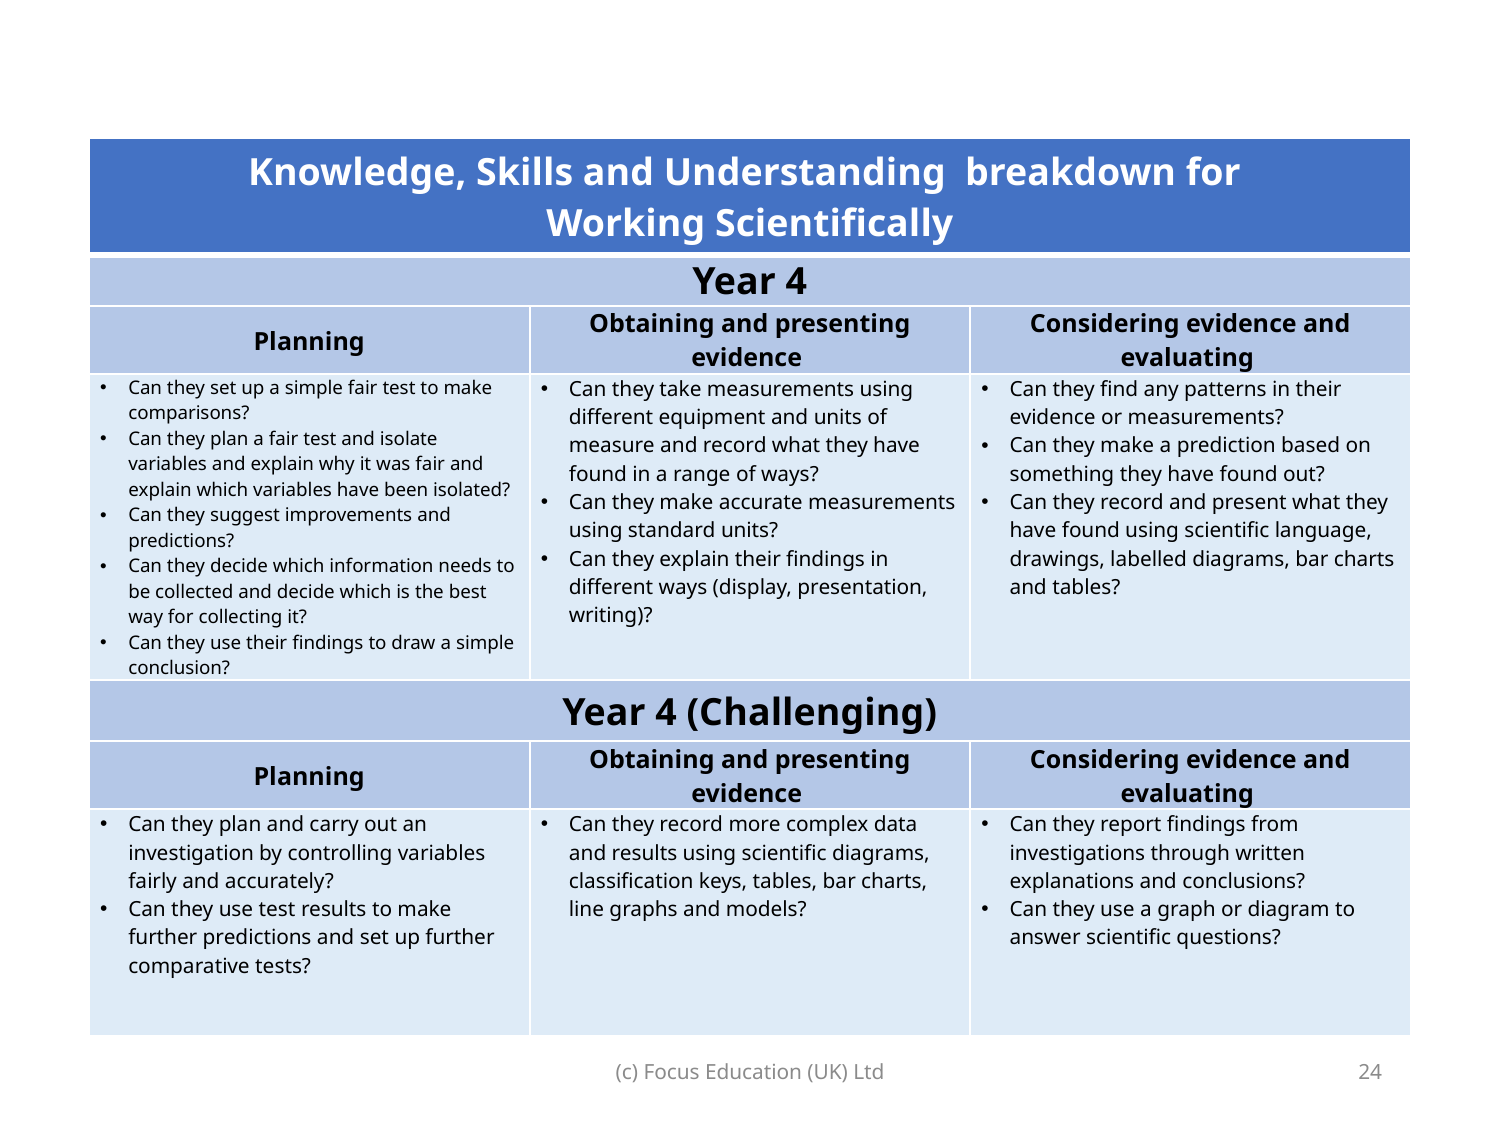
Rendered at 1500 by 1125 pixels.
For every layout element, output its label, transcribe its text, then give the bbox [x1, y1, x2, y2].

table_cell Can they set up a simple fair test to make comparisons? Can they plan a fair test and isolate variables and explain why it was fair and explain which variables have been isolated? Can they suggest improvements and predictions? Can they decide which information needs to be collected and decide which is the best way for collecting it? Can they use their findings to draw a simple conclusion? [90, 375, 529, 679]
table_cell Year 4 (Challenging) [90, 681, 1410, 740]
table_cell Can they take measurements using different equipment and units of measure and record what they have found in a range of ways? Can they make accurate measurements using standard units? Can they explain their findings in different ways (display, presentation, writing)? [531, 375, 969, 679]
table_cell Considering evidence and evaluating [971, 307, 1410, 373]
table_cell Planning [90, 307, 529, 373]
table_cell Can they record more complex data and results using scientific diagrams, classification keys, tables, bar charts, line graphs and models? [531, 810, 969, 1035]
table_header Knowledge, Skills and Understanding breakdown for Working Scientifically [90, 139, 1410, 252]
table_cell Planning [90, 742, 529, 808]
table_cell Considering evidence and evaluating [971, 742, 1410, 808]
table_cell Obtaining and presenting evidence [531, 307, 969, 373]
table_cell Can they report findings from investigations through written explanations and conclusions? Can they use a graph or diagram to answer scientific questions? [971, 810, 1410, 1035]
slide_number 24 [1059, 1042, 1397, 1103]
table_cell Can they plan and carry out an investigation by controlling variables fairly and accurately? Can they use test results to make further predictions and set up further comparative tests? [90, 810, 529, 1035]
table_cell Obtaining and presenting evidence [531, 742, 969, 808]
table_cell Can they find any patterns in their evidence or measurements? Can they make a prediction based on something they have found out? Can they record and present what they have found using scientific language, drawings, labelled diagrams, bar charts and tables? [971, 375, 1410, 679]
footer (c) Focus Education (UK) Ltd [496, 1042, 1004, 1103]
table_cell Year 4 [90, 258, 1410, 305]
